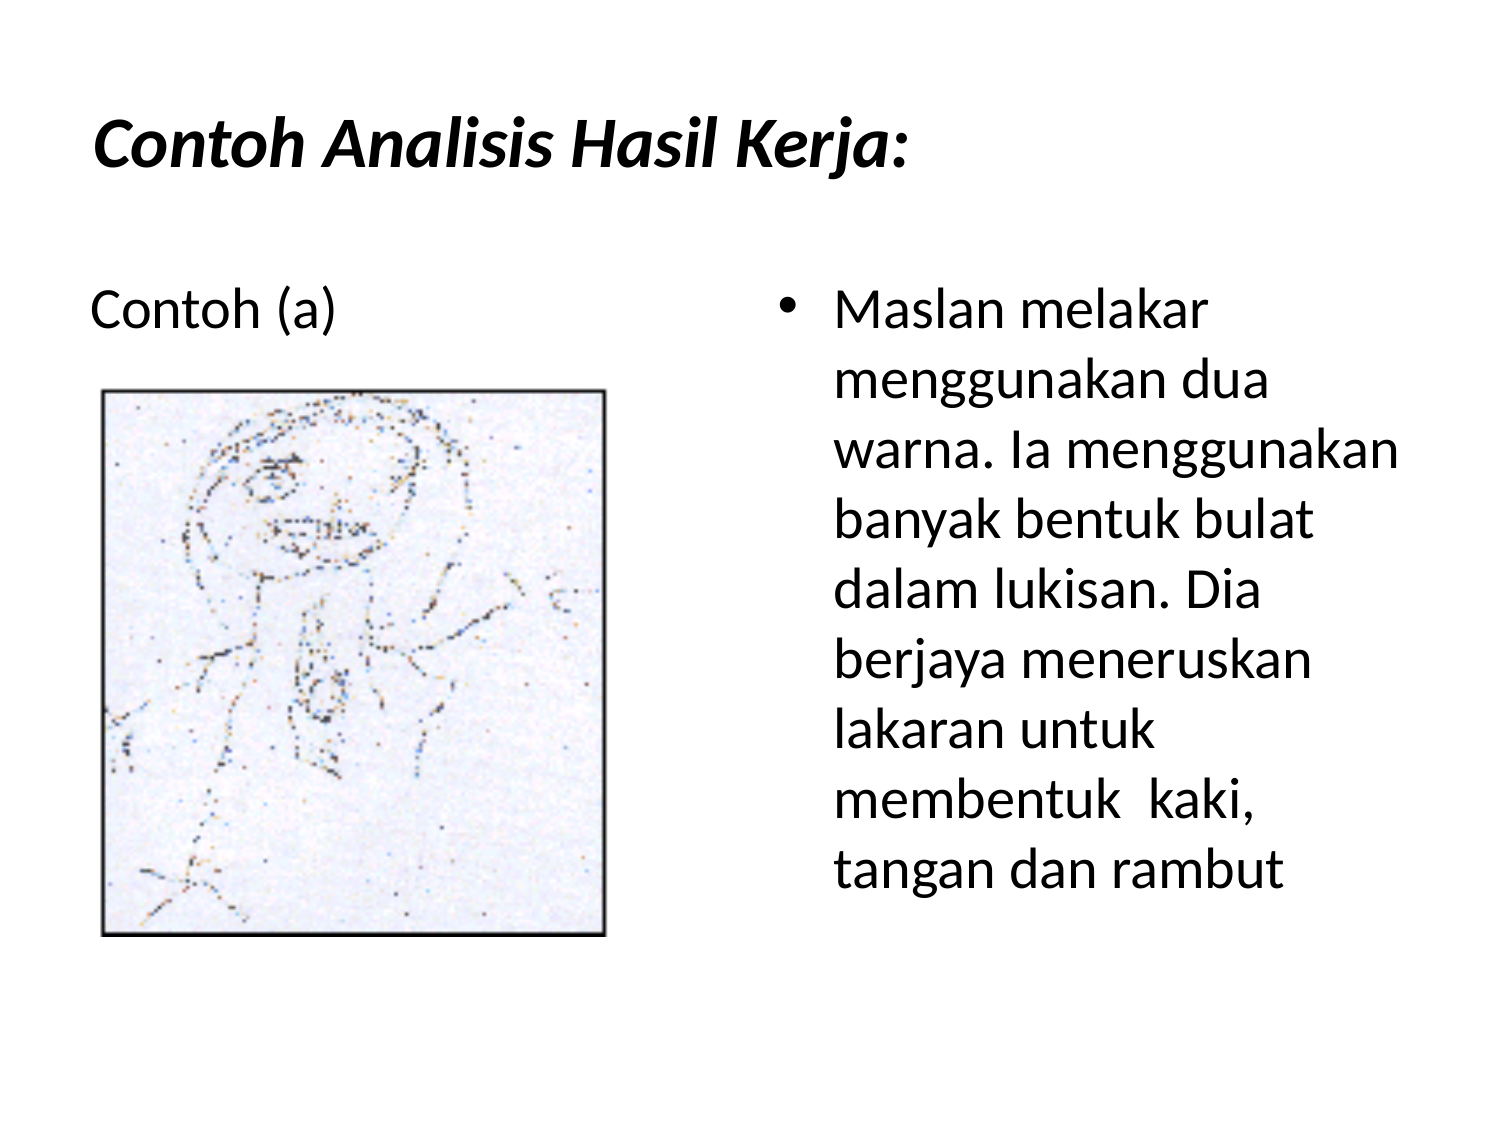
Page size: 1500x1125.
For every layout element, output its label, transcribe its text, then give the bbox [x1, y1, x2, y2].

list Maslan melakar menggunakan dua warna. Ia menggunakan banyak bentuk bulat dalam lukisan. Dia berjaya meneruskan lakaran untuk membentuk kaki, tangan dan rambut [762, 262, 1425, 1005]
picture [99, 374, 626, 938]
list Contoh (a) [75, 262, 738, 1005]
title Contoh Analisis Hasil Kerja: [75, 45, 1425, 233]
